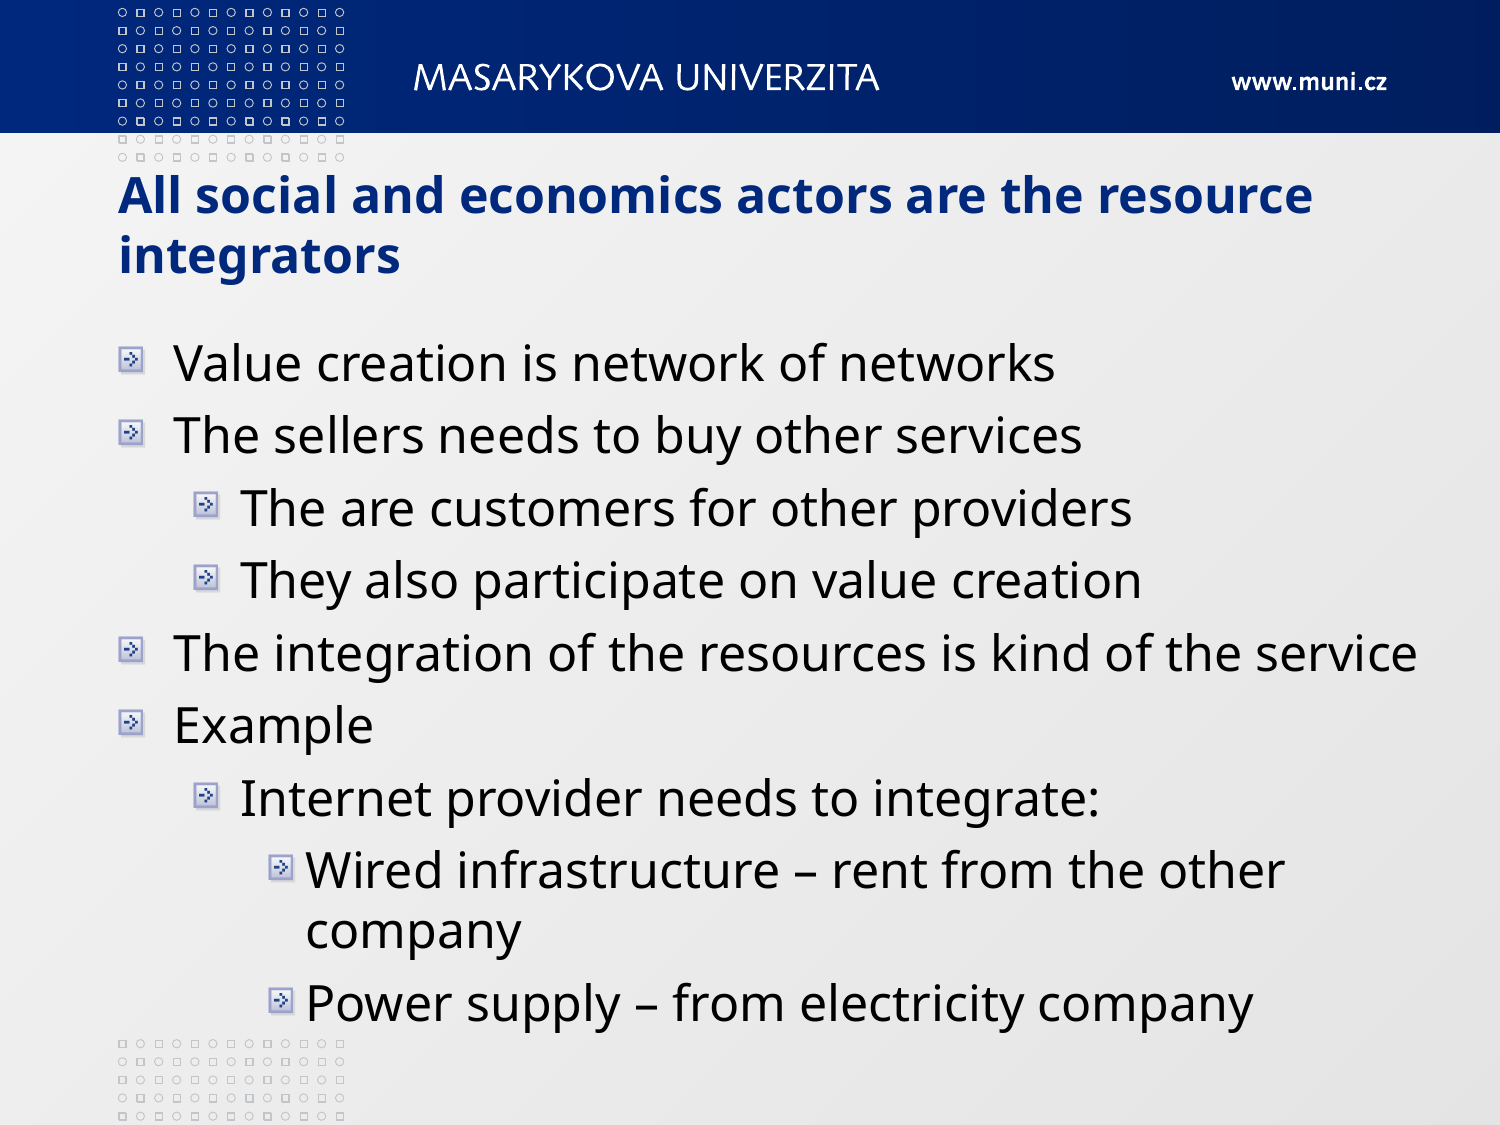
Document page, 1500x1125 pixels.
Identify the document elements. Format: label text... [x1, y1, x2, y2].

picture [118, 419, 146, 448]
text_box All social and economics actors are the resource integrators [118, 184, 1403, 291]
text_box Value creation is network of networks The sellers needs to buy other services The are customers for other providers They also participate on value creation The integration of the resources is kind of the service Example Internet provider needs to integrate: Wired infrastructure – rent from the other company Power supply – from electricity company [118, 330, 1469, 1006]
picture [118, 636, 146, 665]
picture [193, 491, 221, 520]
picture [268, 854, 296, 883]
picture [193, 782, 221, 811]
picture [118, 709, 146, 738]
picture [193, 564, 221, 593]
picture [118, 346, 146, 375]
picture [268, 987, 296, 1016]
